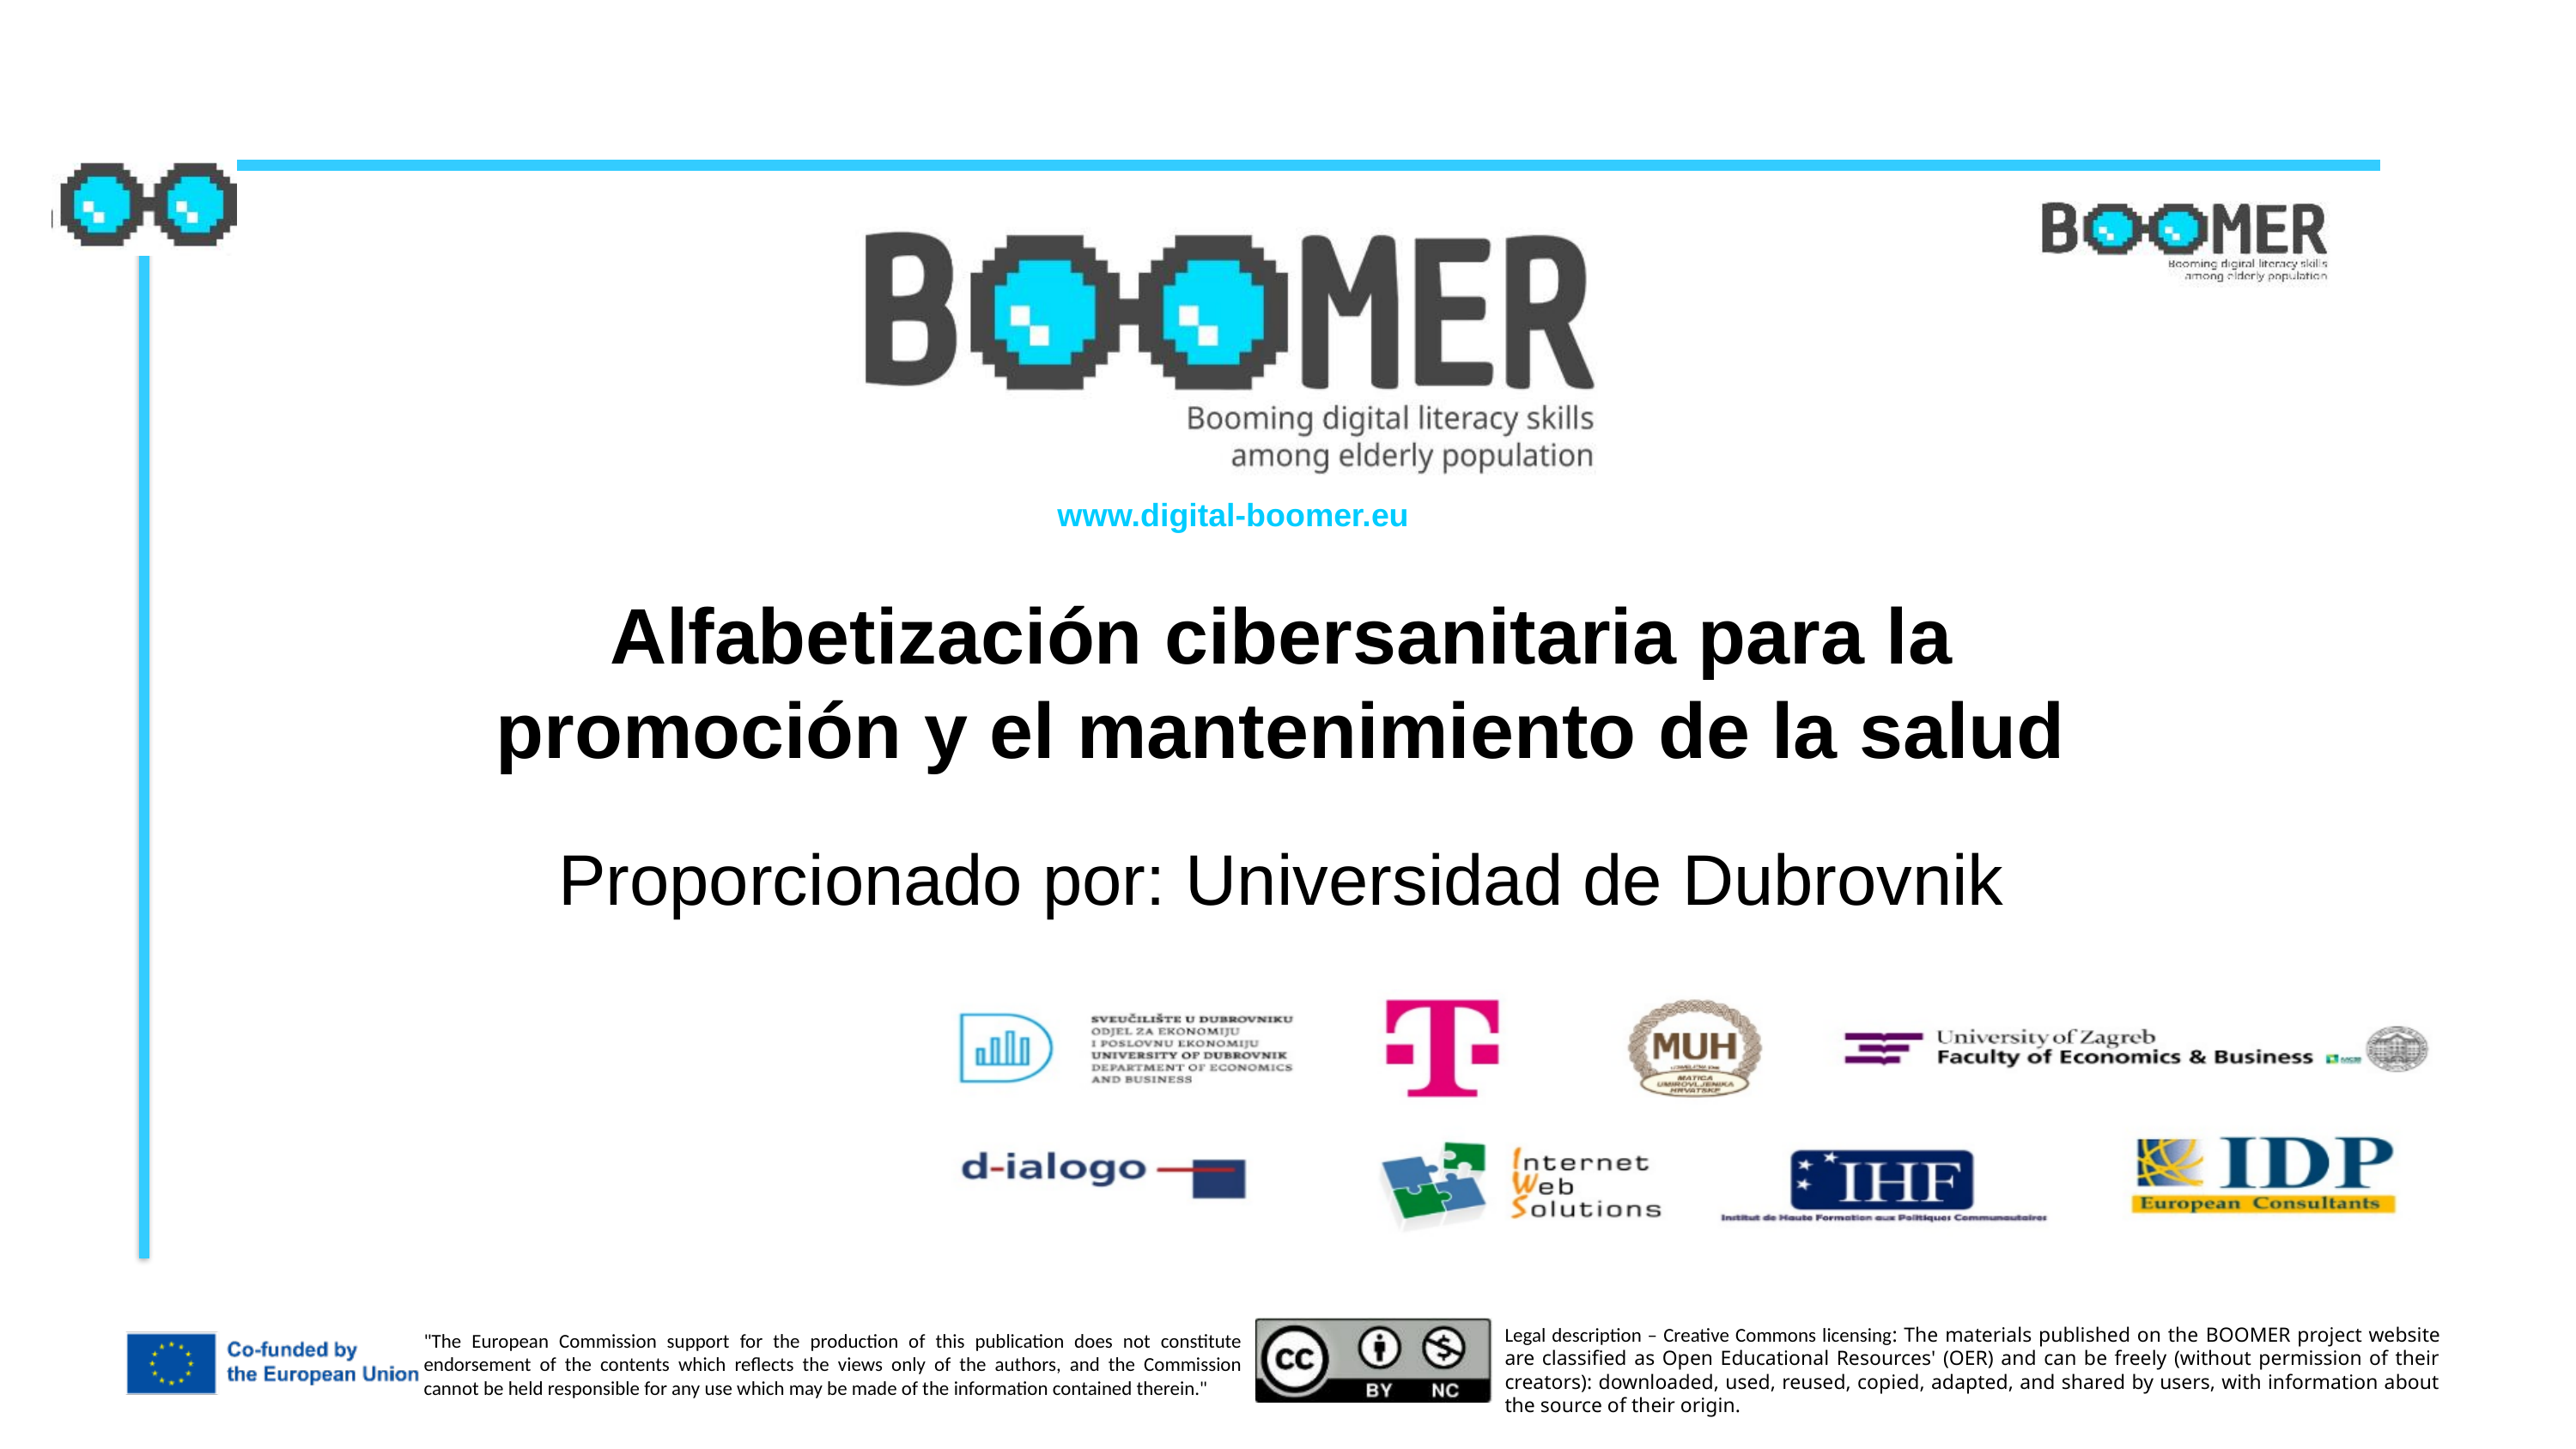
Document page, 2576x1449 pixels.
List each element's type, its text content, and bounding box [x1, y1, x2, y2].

picture [52, 142, 237, 256]
picture [933, 989, 2454, 1238]
picture [855, 195, 1612, 491]
text_box Proporcionado por: Universidad de Dubrovnik [521, 827, 2042, 926]
picture [2038, 191, 2334, 288]
text_box www.digital-boomer.eu [841, 488, 1626, 540]
text_box Alfabetización cibersanitaria para la promoción y el mantenimiento de la salud [459, 579, 2105, 781]
picture [124, 1331, 441, 1397]
picture [1255, 1318, 1492, 1403]
